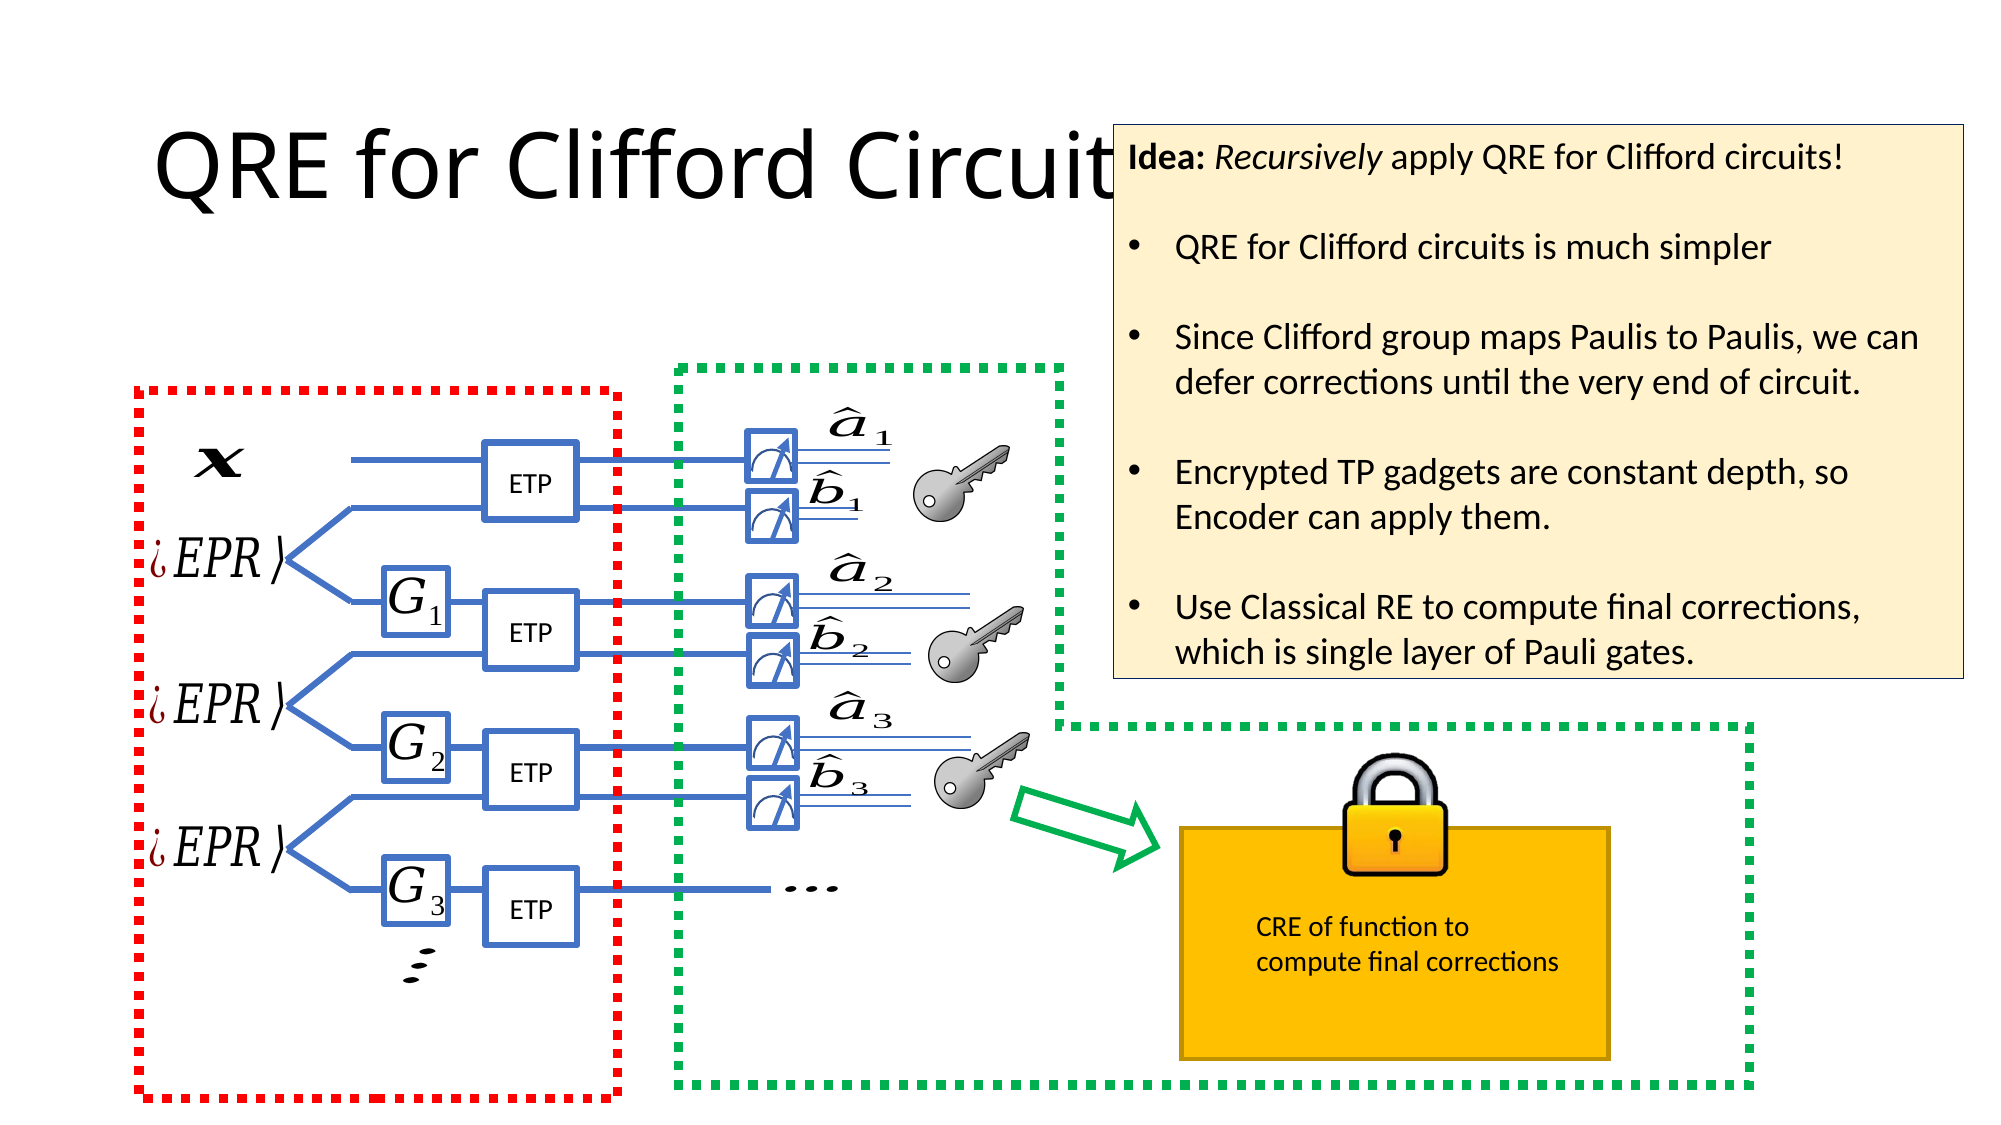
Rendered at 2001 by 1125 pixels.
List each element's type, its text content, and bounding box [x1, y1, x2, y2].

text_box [286, 507, 352, 560]
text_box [749, 718, 797, 777]
picture [934, 732, 1030, 809]
text_box [138, 390, 618, 1100]
text_box Idea: Recursively apply QRE for Clifford circuits! QRE for Clifford circuits is much simpler Since Clifford group maps Paulis to Paulis, we can defer corrections until the very end of circuit. Encrypted TP gadgets are constant depth, so Encoder can apply them. Use Classical RE to compute final corrections, which is single layer of Pauli gates. [1113, 124, 1964, 679]
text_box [287, 706, 352, 748]
picture [928, 606, 1024, 683]
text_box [747, 490, 796, 550]
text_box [287, 653, 352, 706]
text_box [749, 777, 798, 837]
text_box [286, 560, 352, 602]
picture [913, 445, 1009, 523]
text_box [747, 431, 796, 490]
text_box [748, 635, 797, 695]
text_box [677, 367, 1750, 1086]
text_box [287, 849, 352, 891]
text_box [287, 797, 352, 849]
picture [1332, 752, 1457, 877]
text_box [748, 575, 797, 635]
title QRE for Clifford Circuits [137, 59, 1863, 278]
